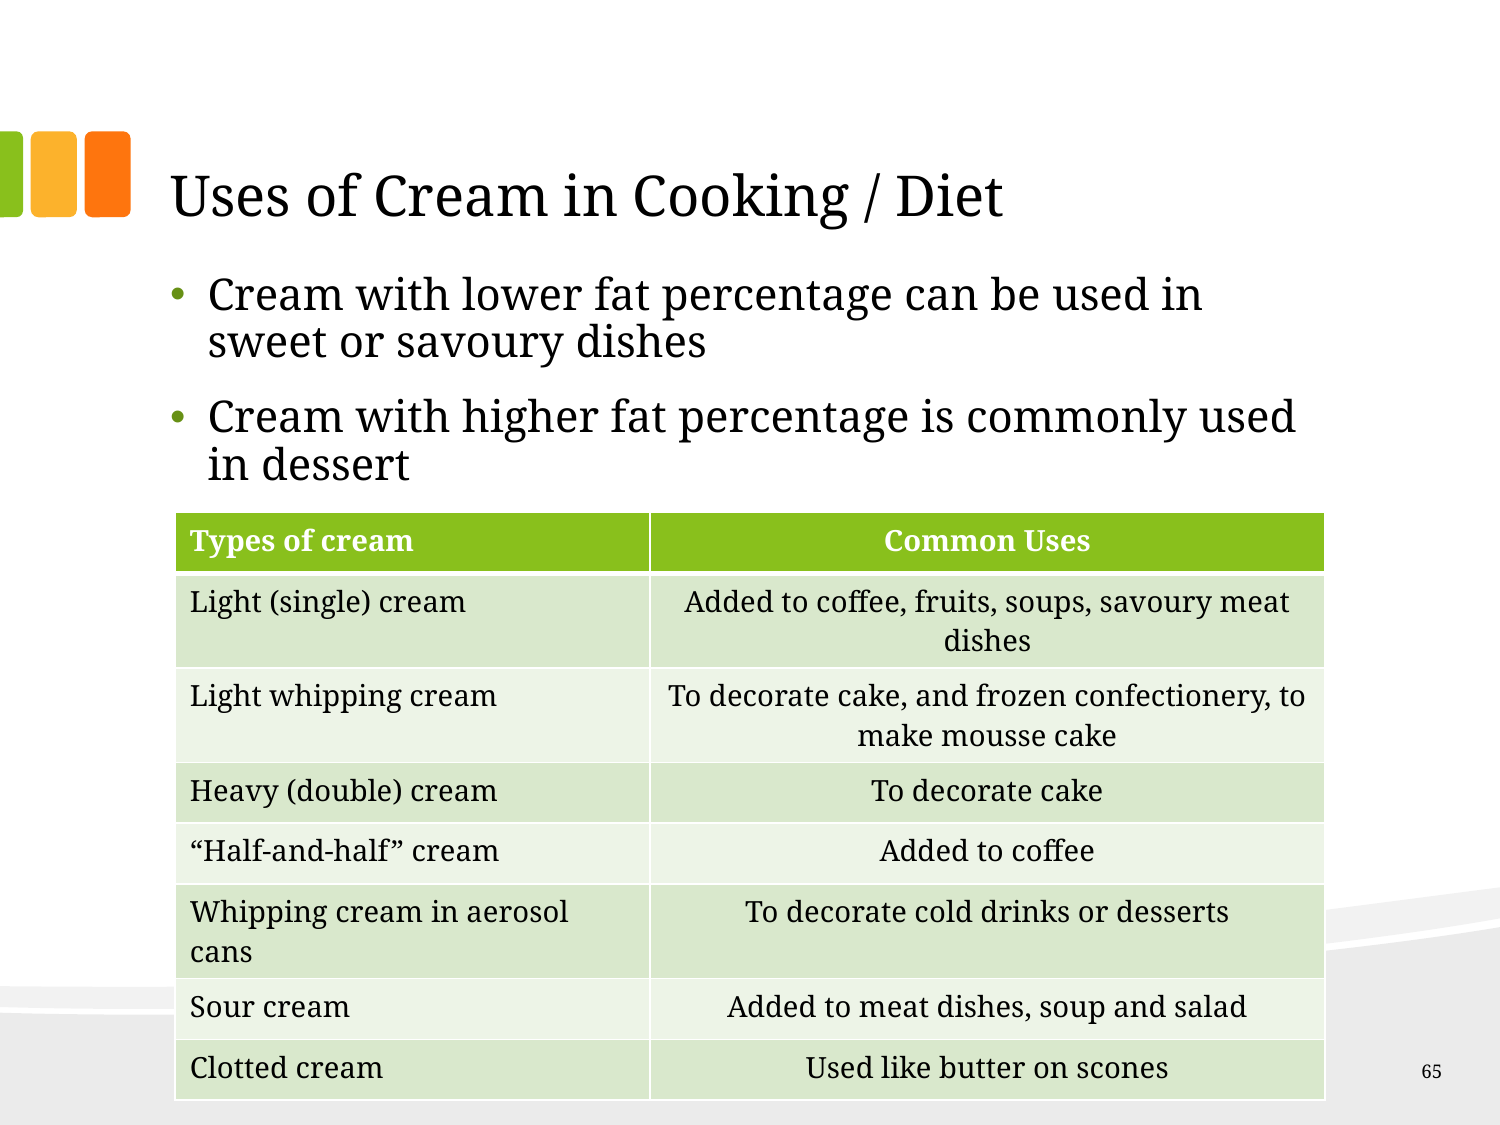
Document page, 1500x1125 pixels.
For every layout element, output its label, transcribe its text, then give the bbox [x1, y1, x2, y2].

table_cell To decorate cold drinks or desserts [651, 885, 1324, 978]
table_cell Heavy (double) cream [176, 763, 649, 822]
table_cell Light whipping cream [176, 669, 649, 762]
table_cell To decorate cake, and frozen confectionery, to make mousse cake [651, 669, 1324, 762]
title Uses of Cream in Cooking / Diet [150, 24, 1350, 238]
list Cream with lower fat percentage can be used in sweet or savoury dishes Cream with higher fat percentage is commonly used in dessert [150, 262, 1350, 1013]
table_cell Added to coffee [651, 824, 1324, 883]
table_cell Added to coffee, fruits, soups, savoury meat dishes [651, 576, 1324, 667]
table_cell Clotted cream [176, 1040, 649, 1099]
table_header Common Uses [651, 513, 1324, 571]
slide_number 65 [1362, 1057, 1463, 1088]
table_cell Added to meat dishes, soup and salad [651, 979, 1324, 1039]
table_cell Sour cream [176, 979, 649, 1039]
table_header Types of cream [176, 513, 649, 571]
table_cell Used like butter on scones [651, 1040, 1324, 1099]
table_cell “Half-and-half” cream [176, 824, 649, 883]
table_cell Whipping cream in aerosol cans [176, 885, 649, 978]
table_cell Light (single) cream [176, 576, 649, 667]
table_cell To decorate cake [651, 763, 1324, 822]
